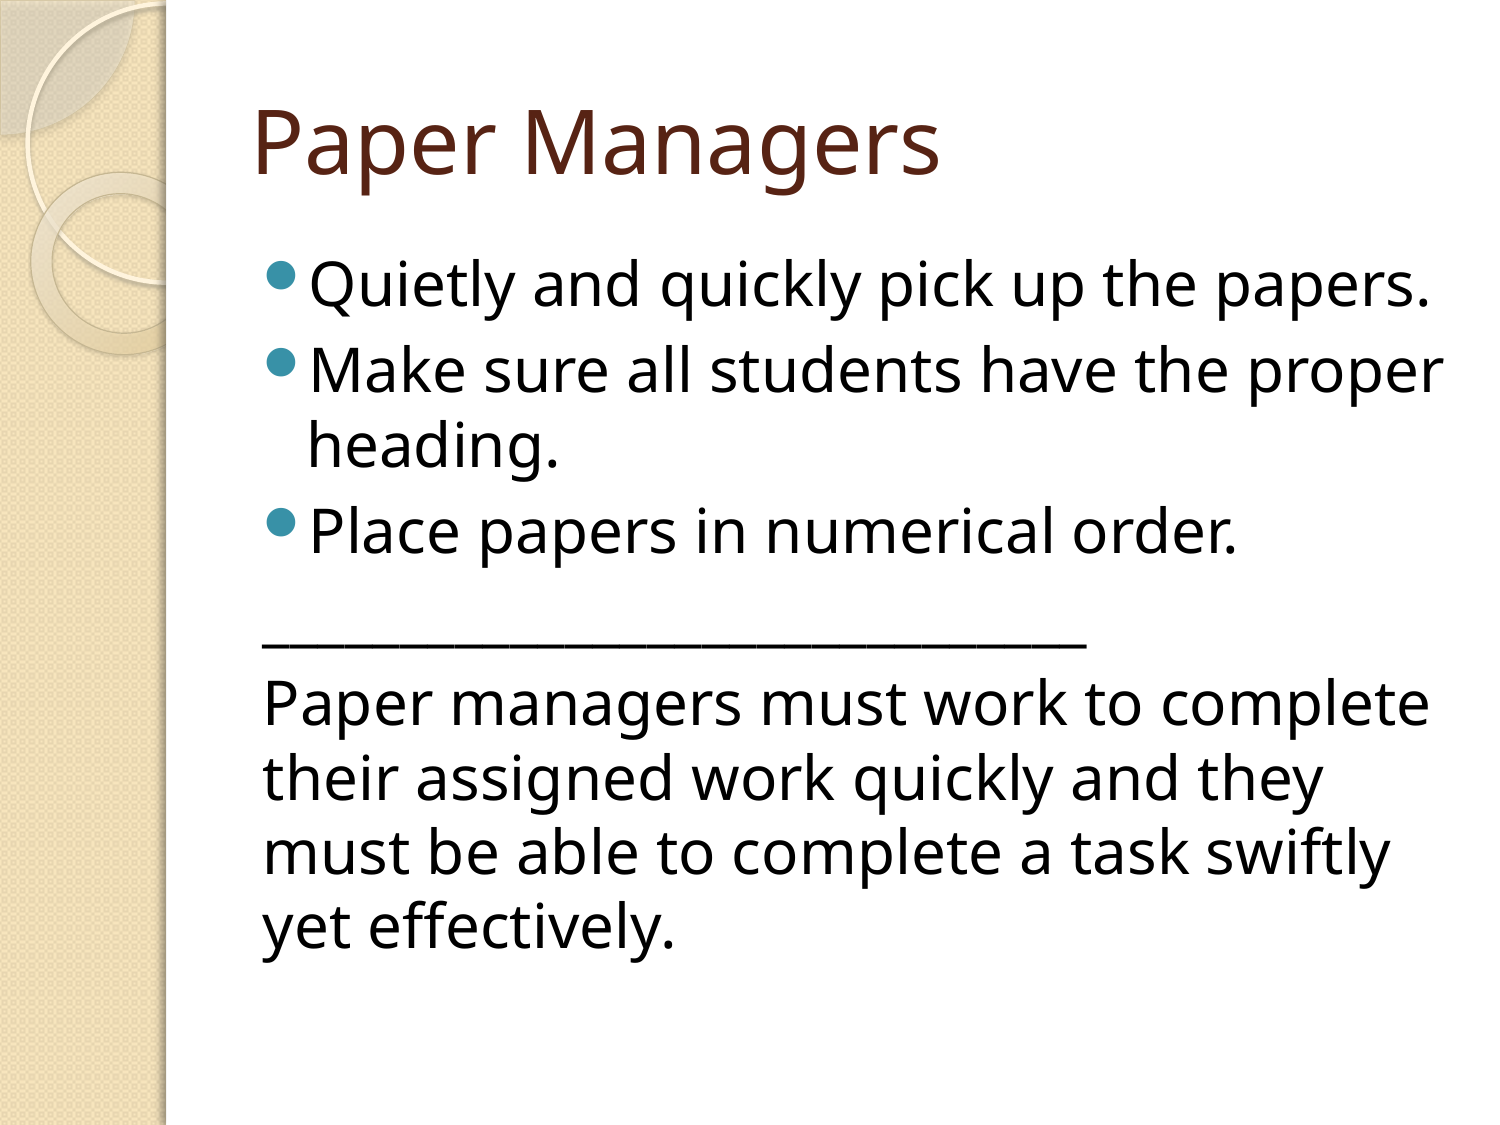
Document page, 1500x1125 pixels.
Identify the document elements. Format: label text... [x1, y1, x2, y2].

title Paper Managers [235, 45, 1466, 233]
list Quietly and quickly pick up the papers. Make sure all students have the proper heading. Place papers in numerical order. ______________________________ Paper managers must work to complete their assigned work quickly and they must be able to complete a task swiftly yet effectively. [235, 237, 1466, 1025]
